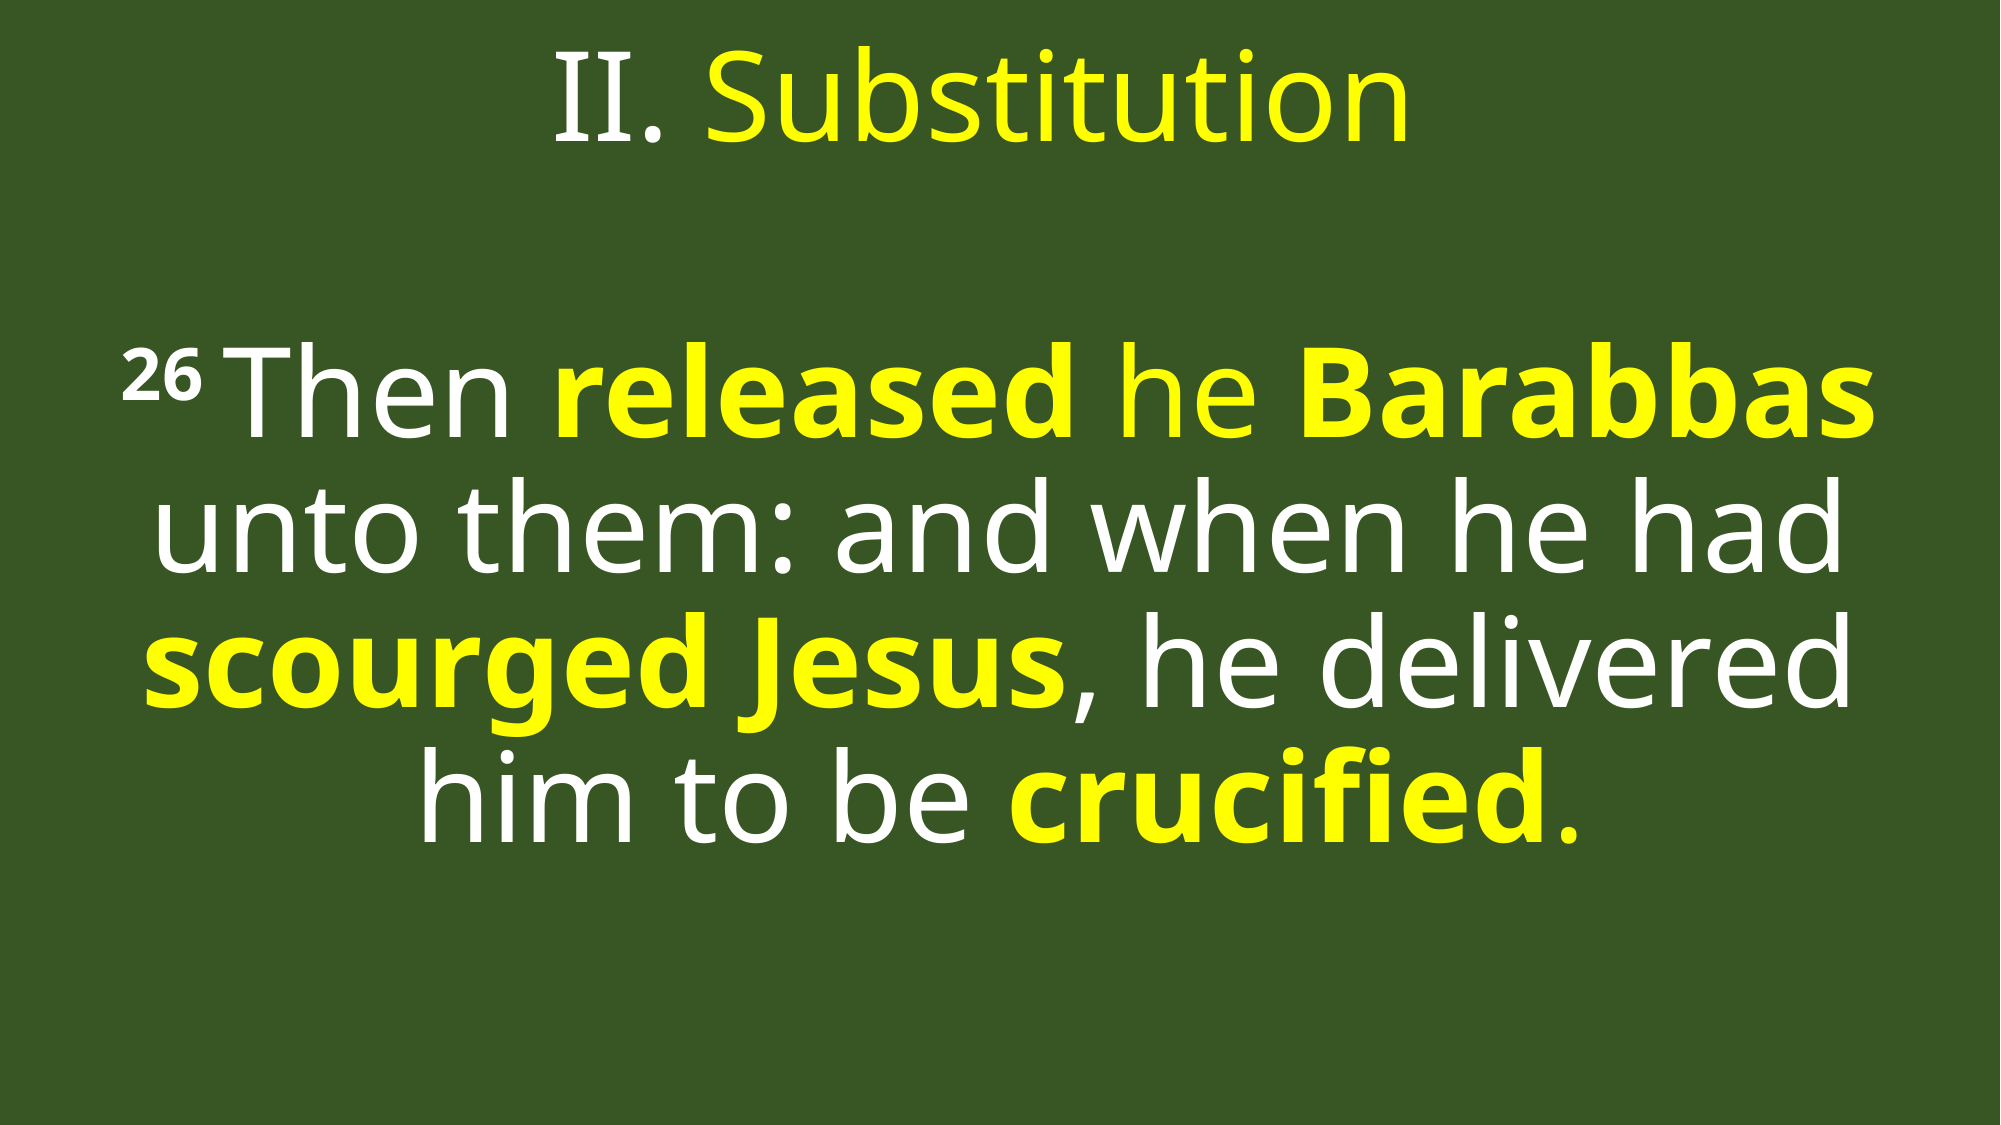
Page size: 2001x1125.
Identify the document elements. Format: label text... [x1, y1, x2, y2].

title II. Substitution [137, 0, 1863, 203]
list 26 Then released he Barabbas unto them: and when he had scourged Jesus, he delivered him to be crucified. [0, 321, 2000, 1125]
